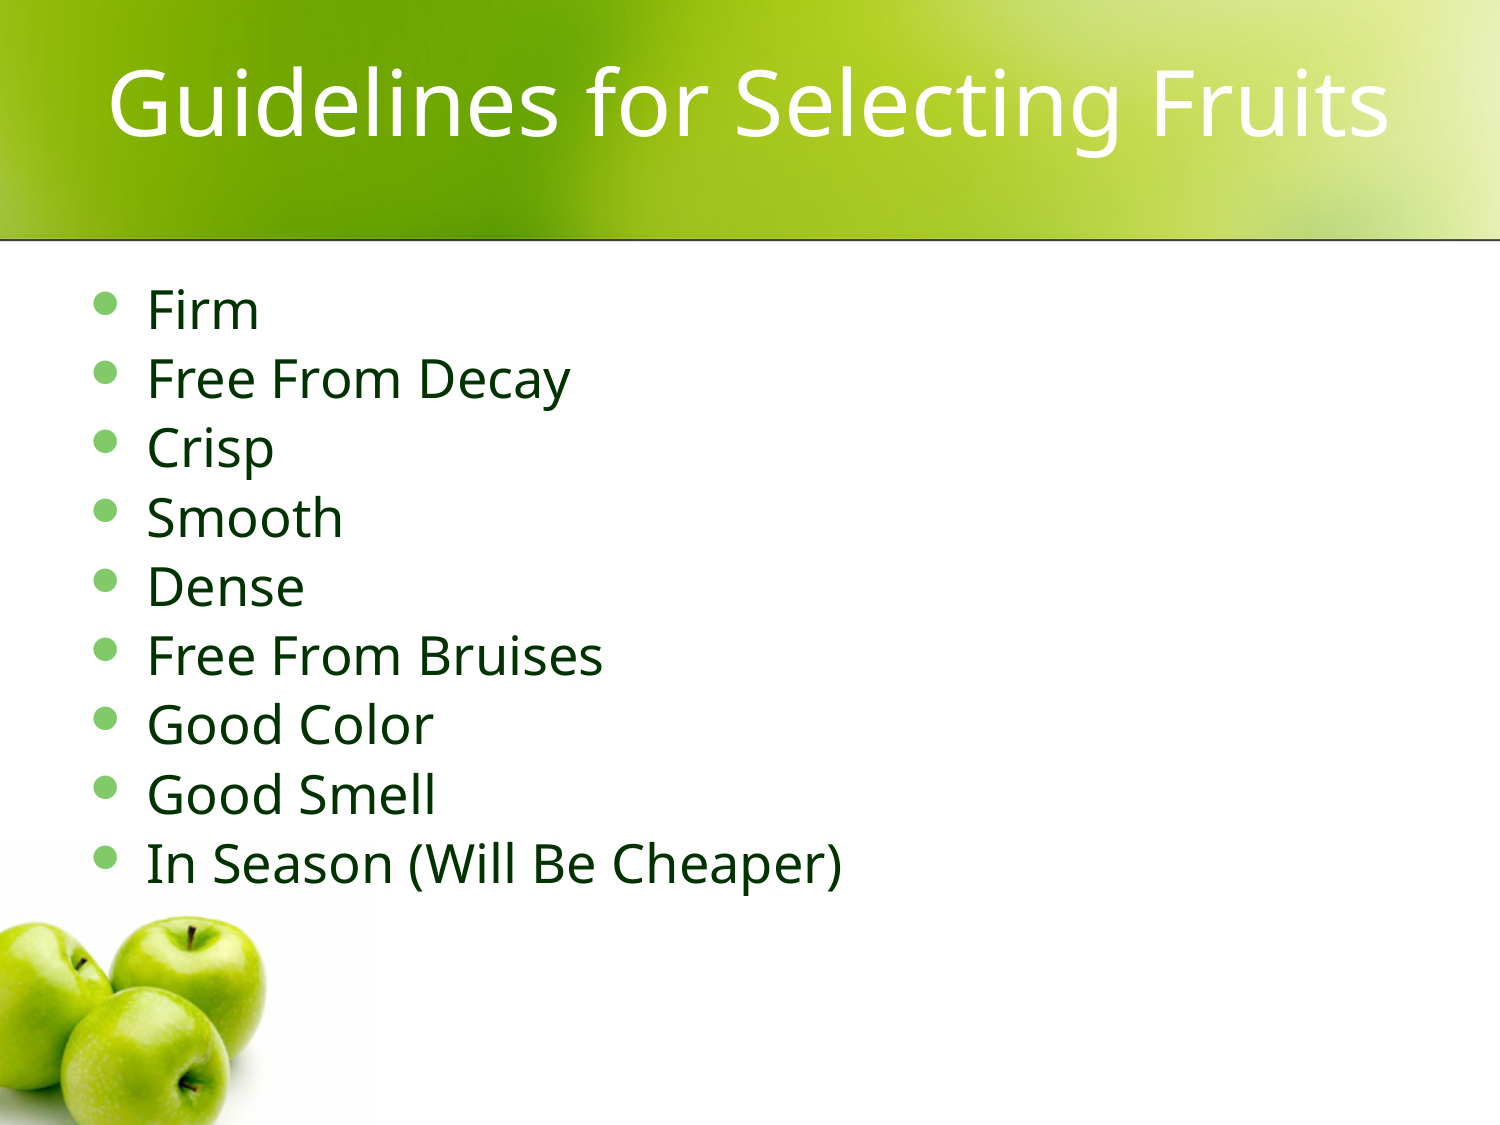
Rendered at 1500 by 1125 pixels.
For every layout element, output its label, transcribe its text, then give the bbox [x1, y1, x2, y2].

list Firm Free From Decay Crisp Smooth Dense Free From Bruises Good Color Good Smell In Season (Will Be Cheaper) [74, 274, 1488, 938]
title Guidelines for Selecting Fruits [30, 24, 1469, 176]
picture [0, 0, 1500, 1125]
